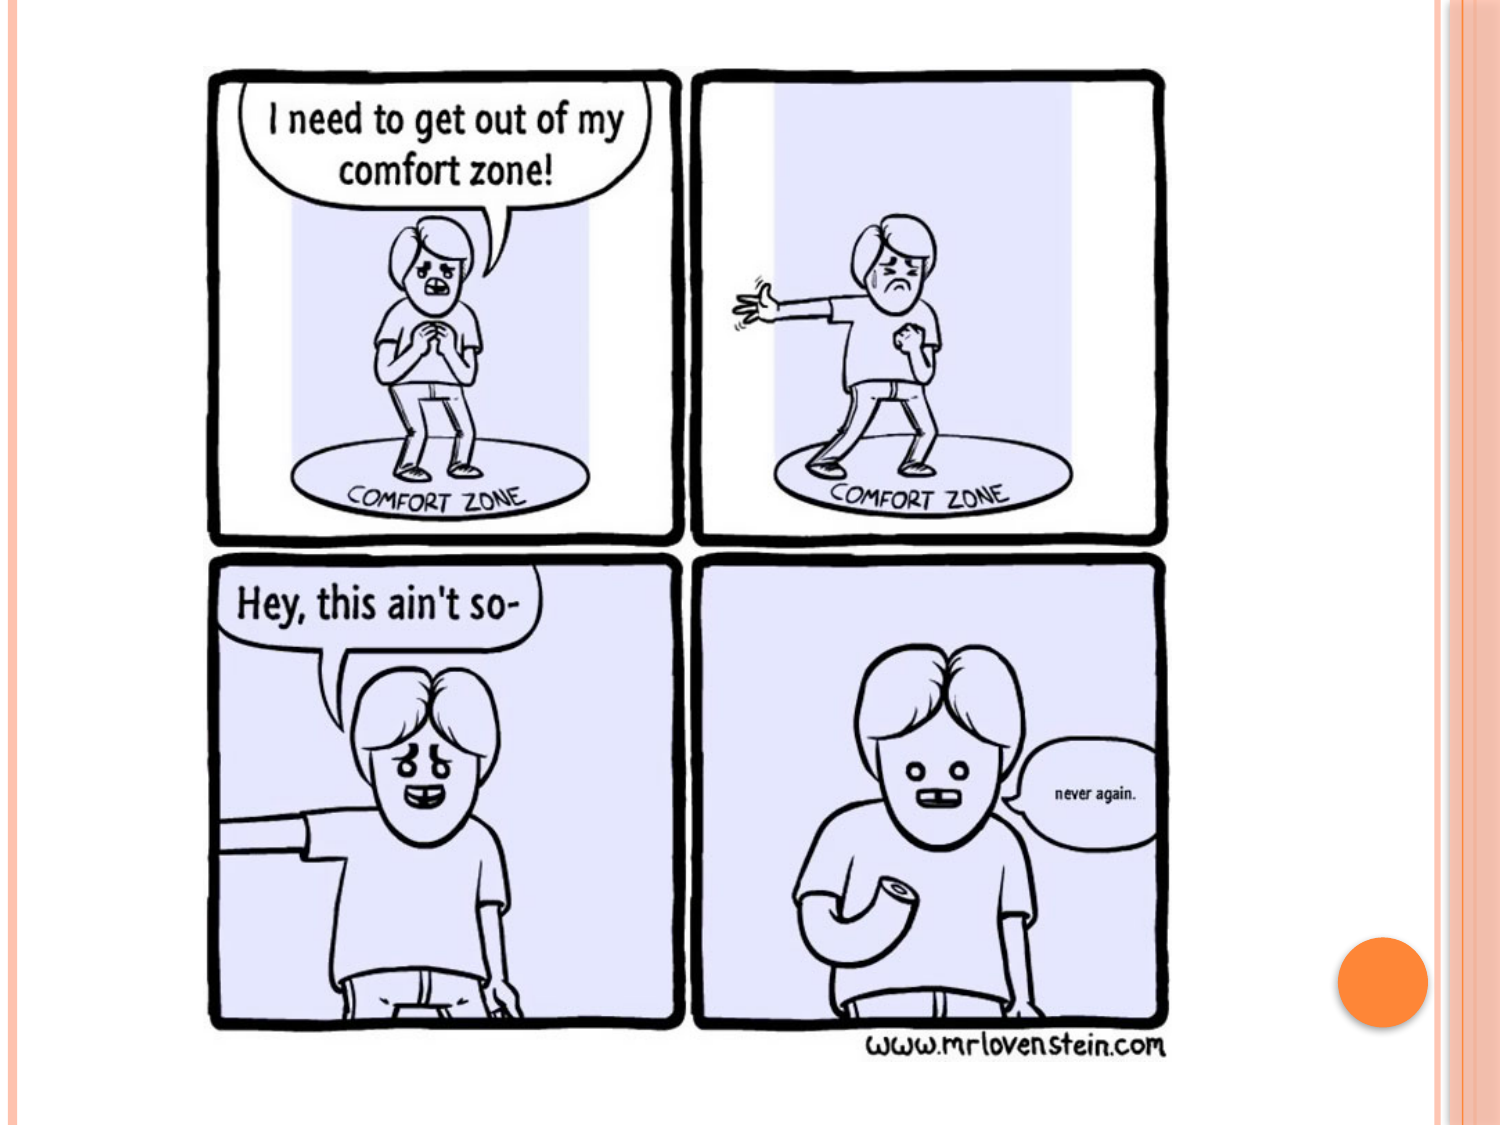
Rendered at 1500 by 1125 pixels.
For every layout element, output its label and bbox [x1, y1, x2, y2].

list [202, 65, 1172, 1063]
